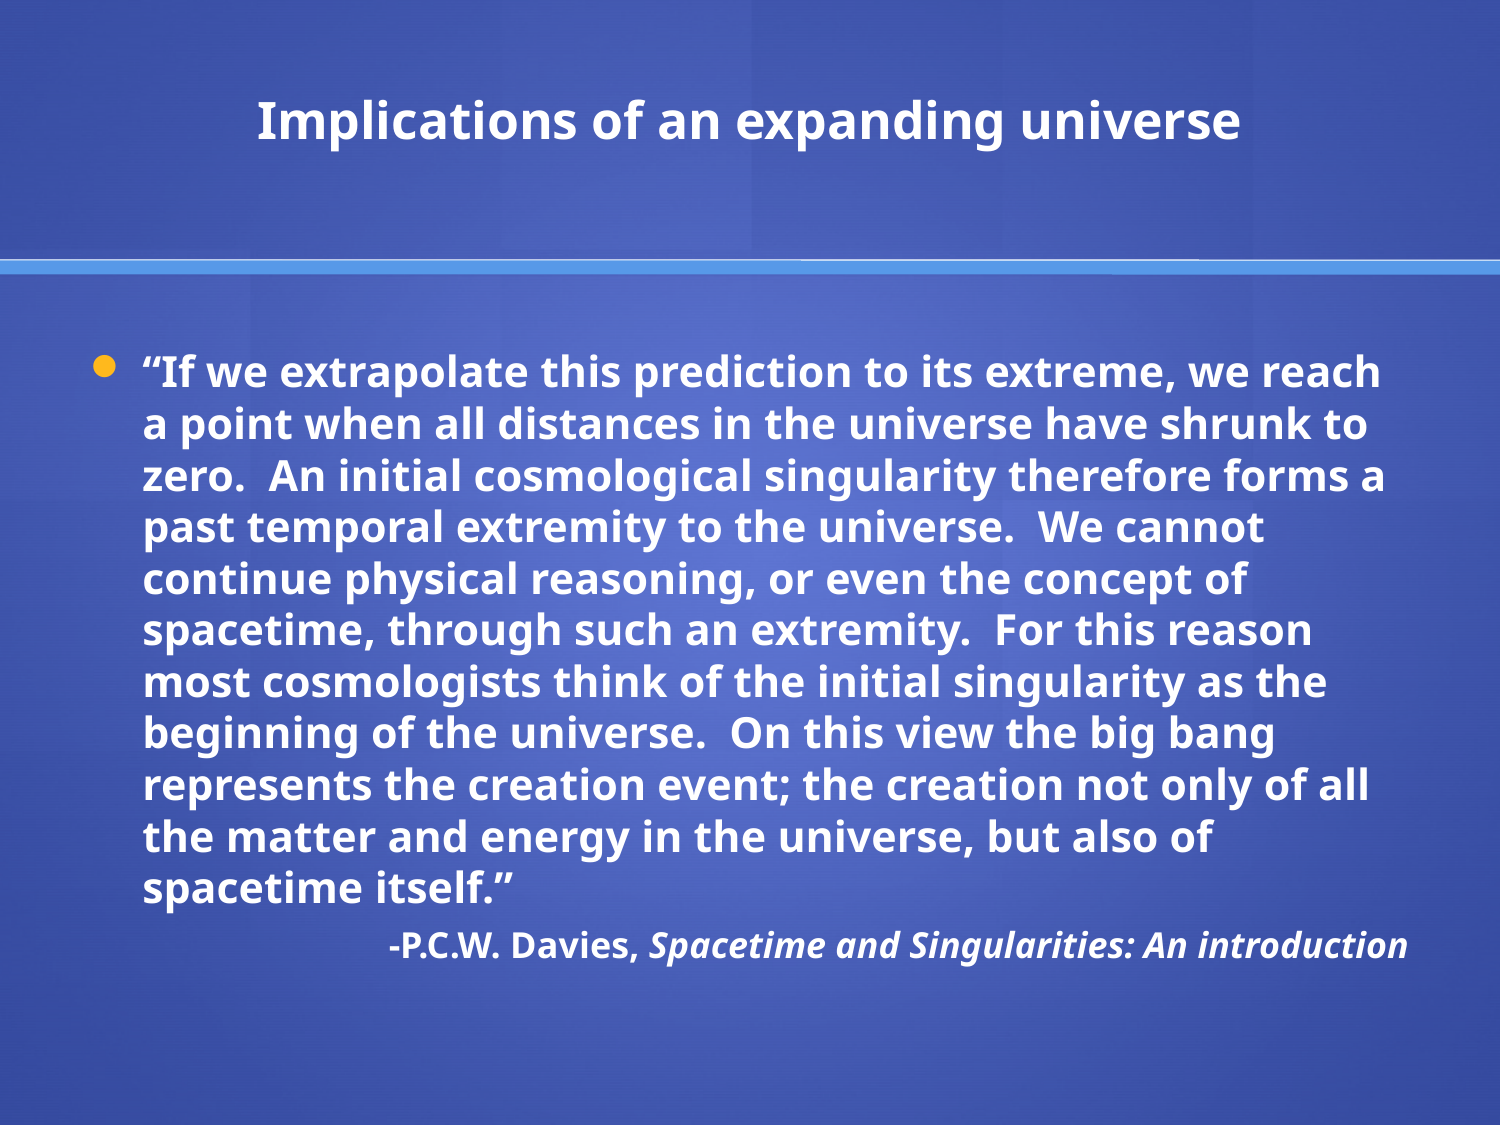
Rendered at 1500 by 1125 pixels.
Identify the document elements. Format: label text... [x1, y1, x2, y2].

list “If we extrapolate this prediction to its extreme, we reach a point when all distances in the universe have shrunk to zero. An initial cosmological singularity therefore forms a past temporal extremity to the universe. We cannot continue physical reasoning, or even the concept of spacetime, through such an extremity. For this reason most cosmologists think of the initial singularity as the beginning of the universe. On this view the big bang represents the creation event; the creation not only of all the matter and energy in the universe, but also of spacetime itself.” -P.C.W. Davies, Spacetime and Singularities: An introduction [75, 337, 1425, 988]
title Implications of an expanding universe [75, 45, 1425, 233]
